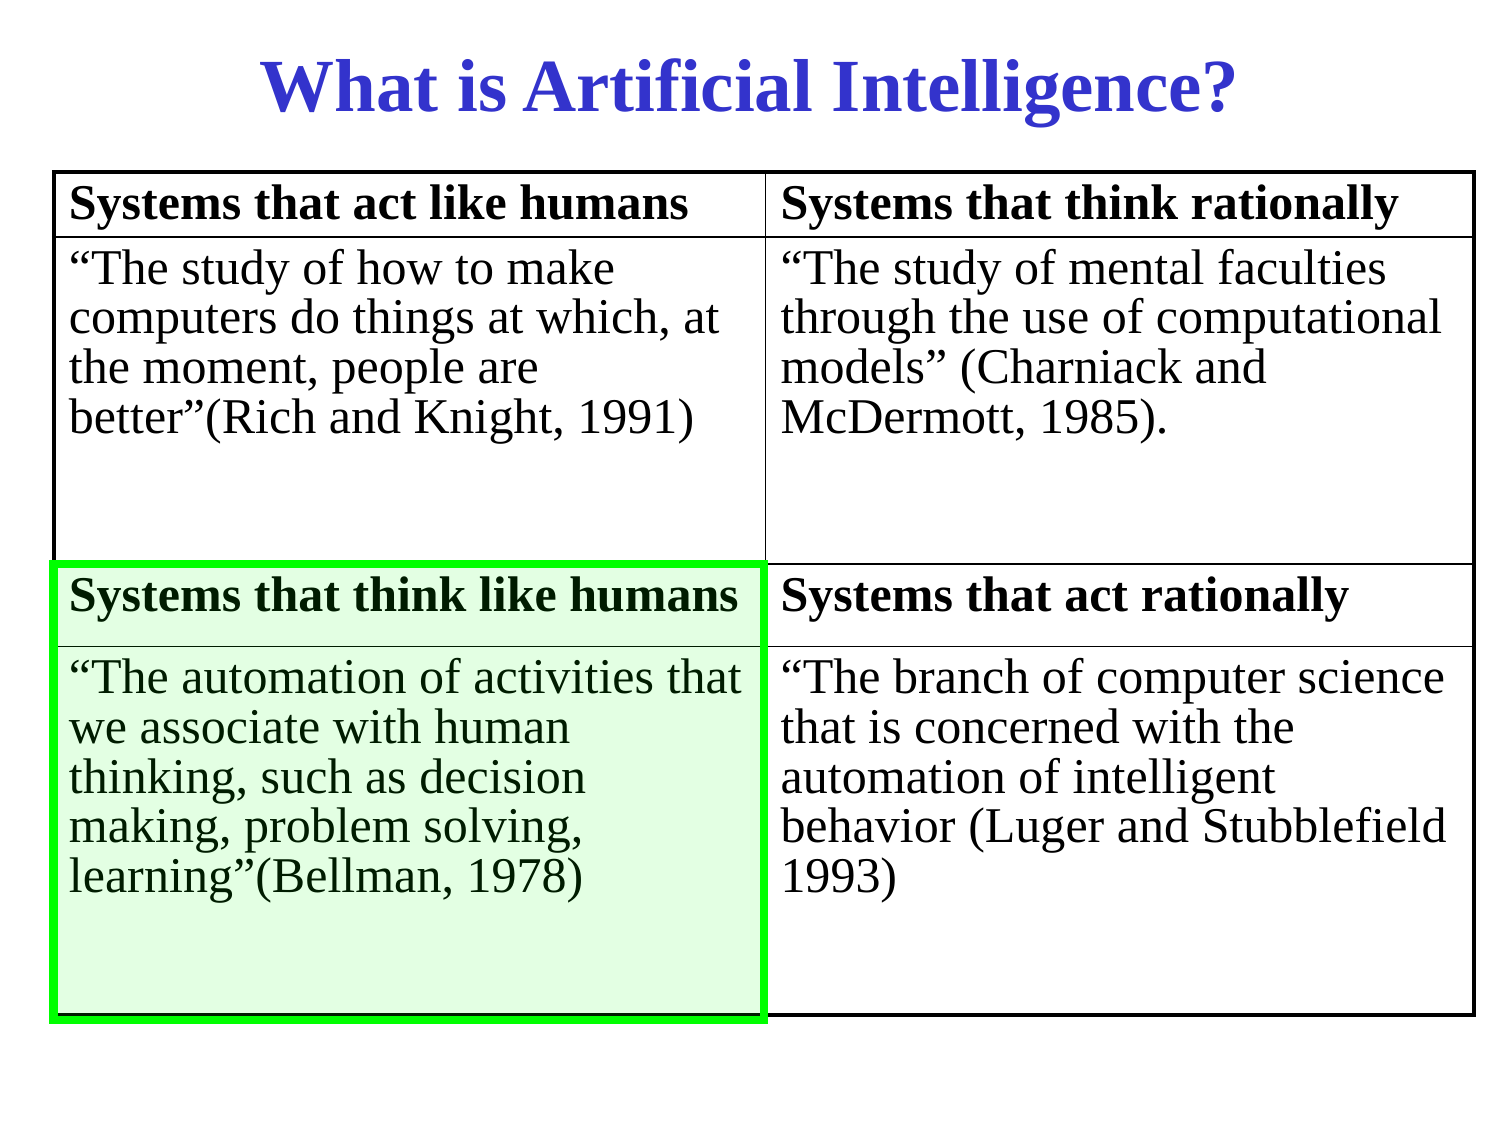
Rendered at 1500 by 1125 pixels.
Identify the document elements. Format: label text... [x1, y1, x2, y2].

table_cell “The study of how to make computers do things at which, at the moment, people are better”(Rich and Knight, 1991) [56, 238, 765, 563]
table_cell “The study of mental faculties through the use of computational models” (Charniack and McDermott, 1985). [766, 238, 1472, 563]
table_header Systems that act like humans [56, 174, 765, 236]
table_cell Systems that act rationally [766, 565, 1472, 646]
table_cell “The branch of computer science that is concerned with the automation of intelligent behavior (Luger and Stubblefield 1993) [766, 647, 1472, 1013]
text_box [53, 564, 765, 1020]
title What is Artificial Intelligence? [49, 24, 1451, 138]
table_header Systems that think rationally [766, 174, 1472, 236]
